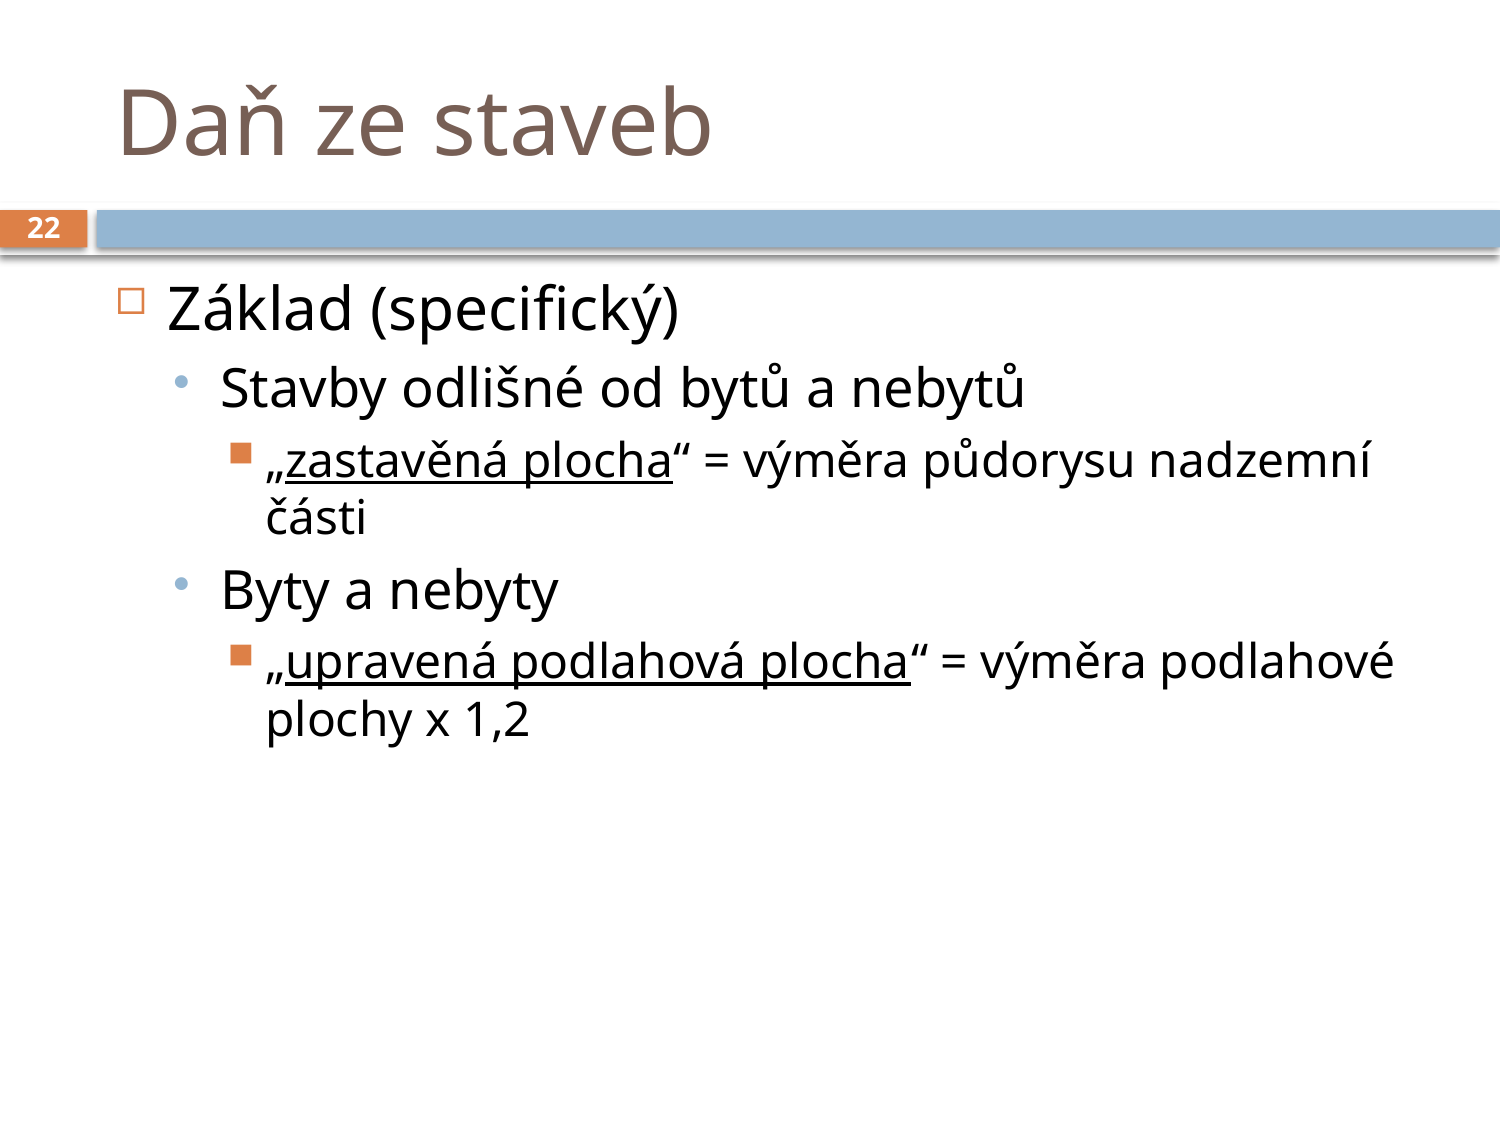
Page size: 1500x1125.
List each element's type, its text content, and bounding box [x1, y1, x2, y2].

list Základ (specifický) Stavby odlišné od bytů a nebytů „zastavěná plocha“ = výměra půdorysu nadzemní části Byty a nebyty „upravená podlahová plocha“ = výměra podlahové plochy x 1,2 [100, 262, 1438, 1000]
slide_number 22 [0, 208, 88, 249]
title Daň ze staveb [100, 37, 1438, 200]
